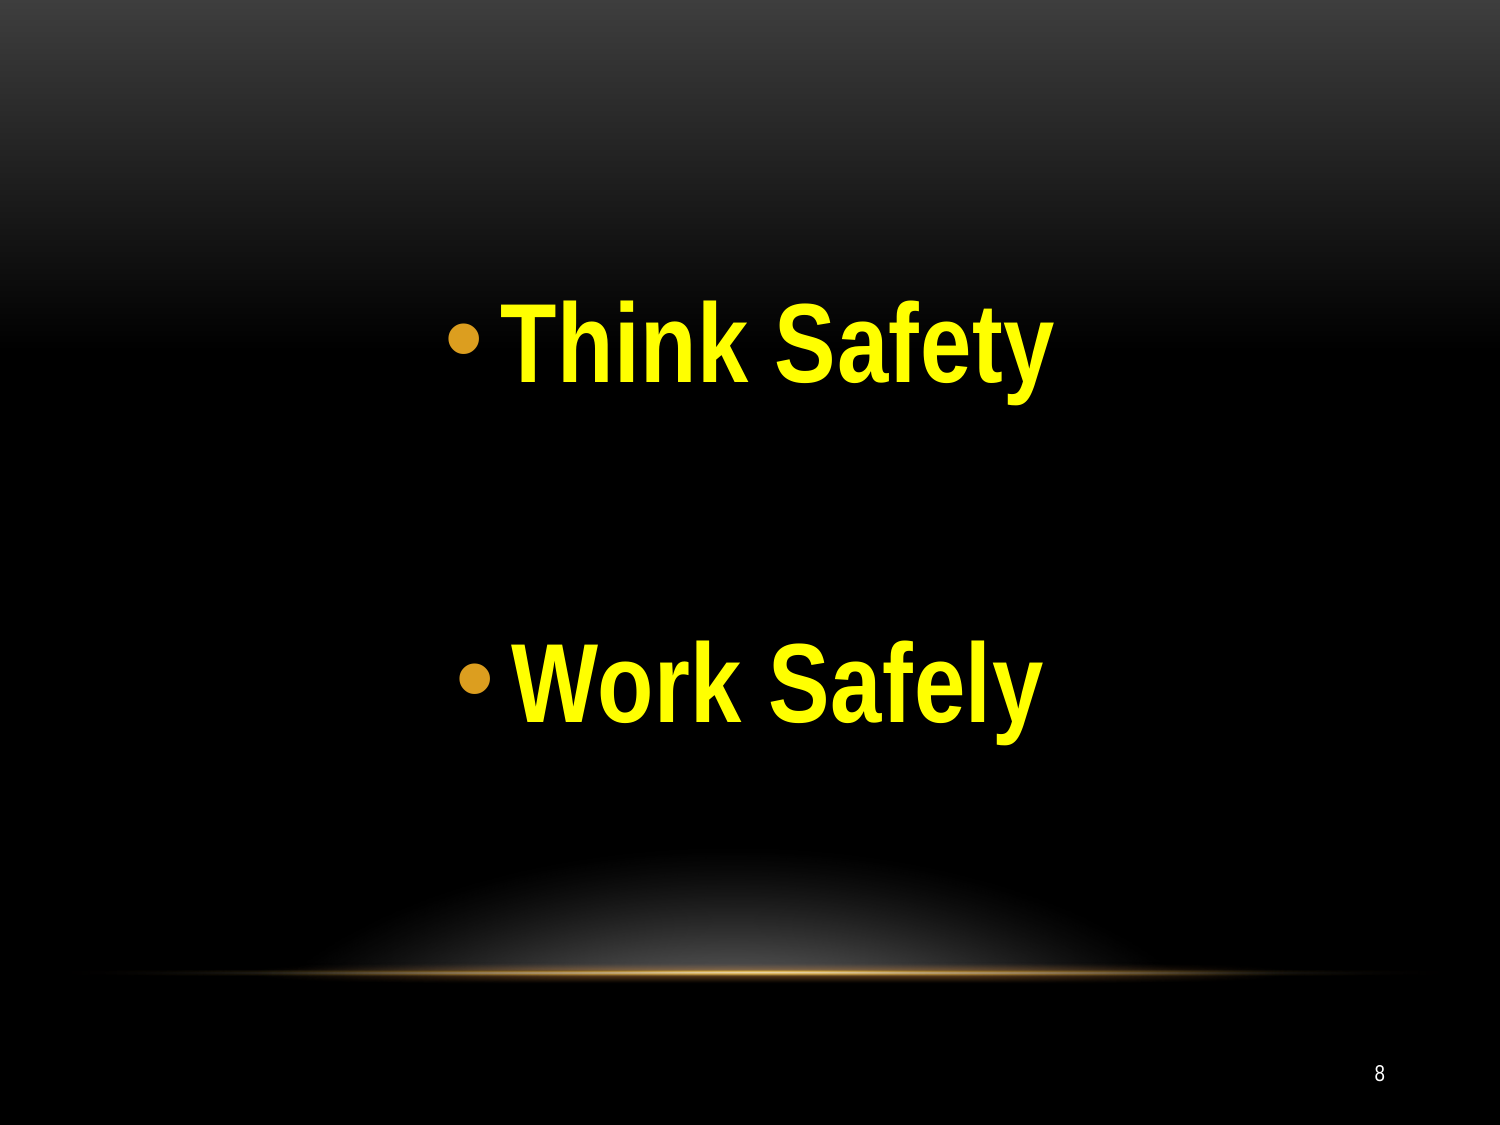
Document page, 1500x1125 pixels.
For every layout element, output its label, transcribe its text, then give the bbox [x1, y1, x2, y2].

picture [0, 0, 1500, 1125]
slide_number 8 [1237, 1042, 1400, 1103]
list Think Safety Work Safely [99, 262, 1400, 938]
